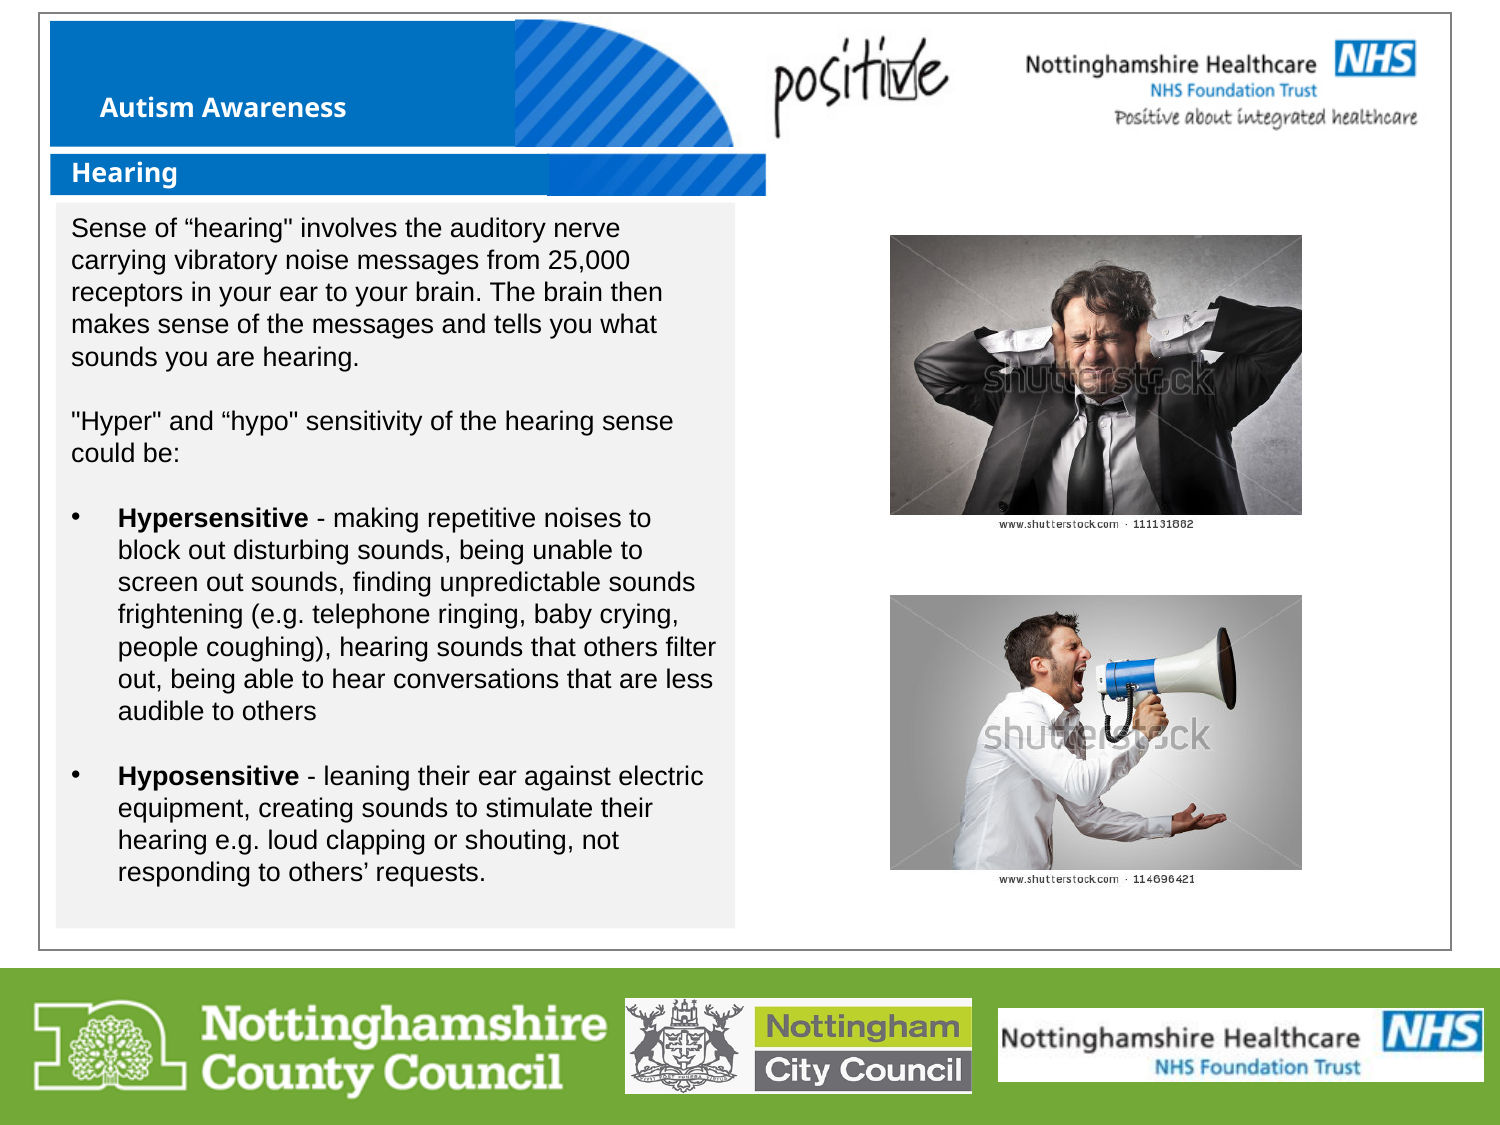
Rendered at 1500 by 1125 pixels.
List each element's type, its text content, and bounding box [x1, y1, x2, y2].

picture [0, 968, 1500, 1125]
list Sense of “hearing" involves the auditory nerve carrying vibratory noise messages from 25,000 receptors in your ear to your brain. The brain then makes sense of the messages and tells you what sounds you are hearing. "Hyper" and “hypo" sensitivity of the hearing sense could be: Hypersensitive - making repetitive noises to block out disturbing sounds, being unable to screen out sounds, finding unpredictable sounds frightening (e.g. telephone ringing, baby crying, people coughing), hearing sounds that others filter out, being able to hear conversations that are less audible to others Hyposensitive - leaning their ear against electric equipment, creating sounds to stimulate their hearing e.g. loud clapping or shouting, not responding to others’ requests. [55, 202, 736, 929]
picture [515, 15, 1430, 147]
list Hearing [55, 148, 736, 192]
picture [890, 595, 1302, 888]
list Autism Awareness [84, 82, 511, 170]
picture [549, 151, 769, 196]
picture [890, 235, 1302, 533]
